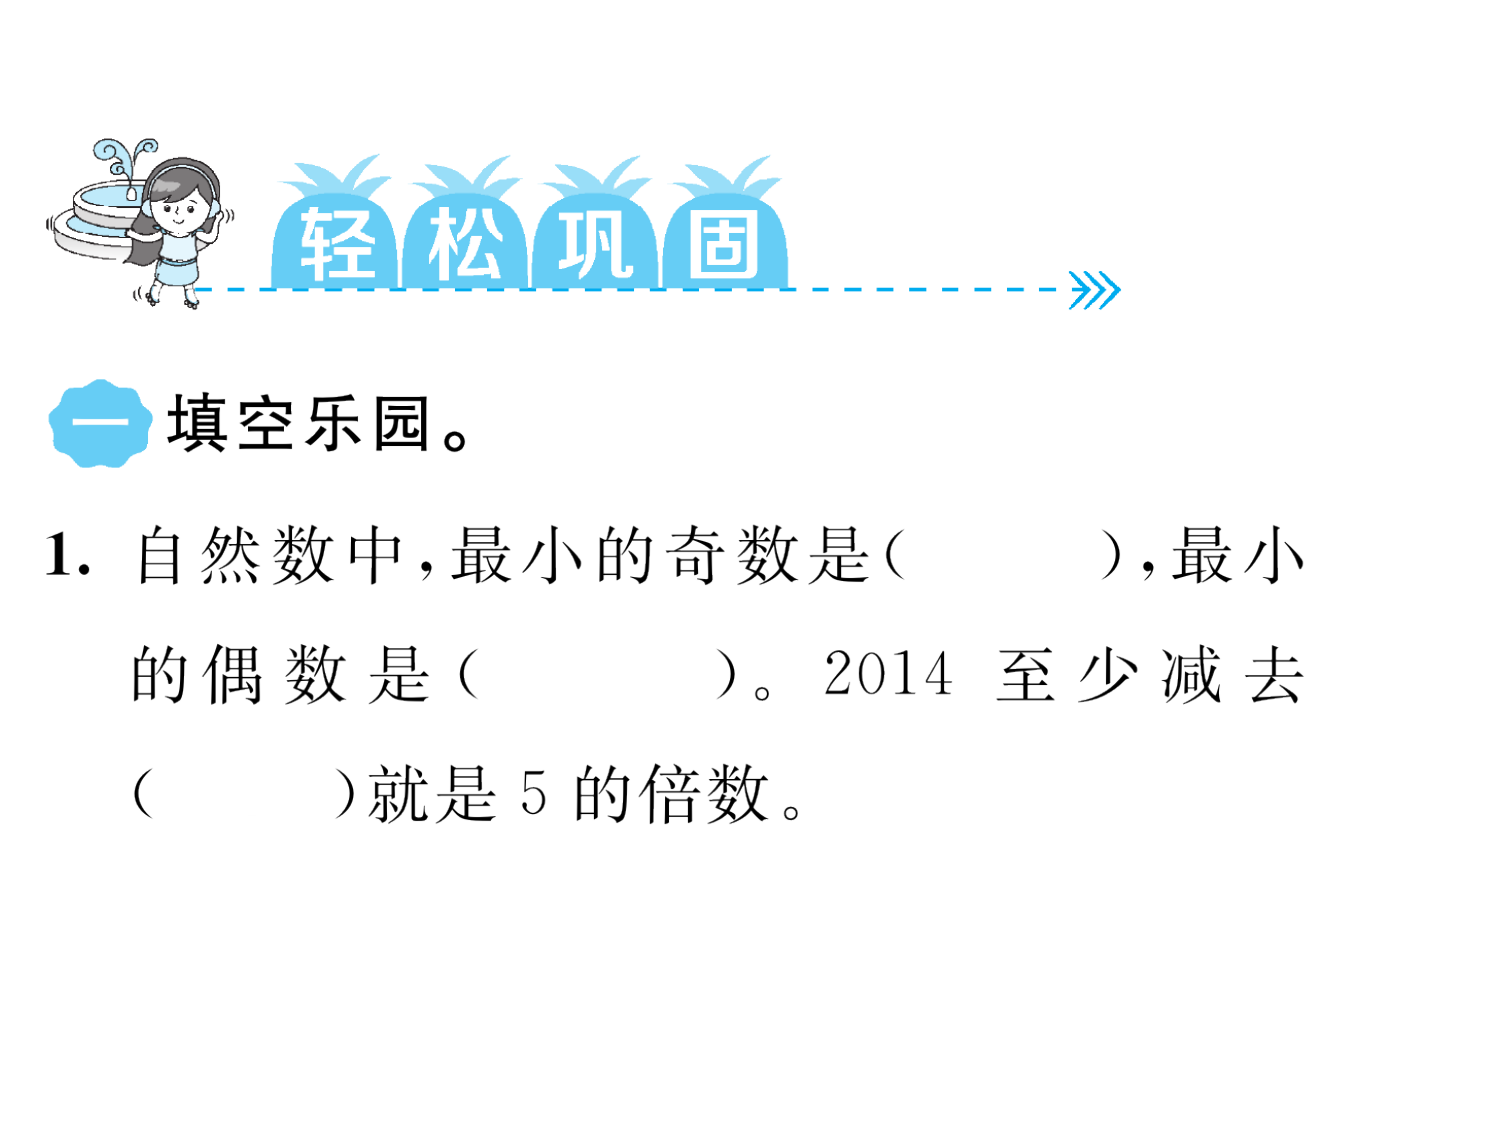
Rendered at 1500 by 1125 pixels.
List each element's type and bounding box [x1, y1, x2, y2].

picture [41, 101, 1459, 848]
